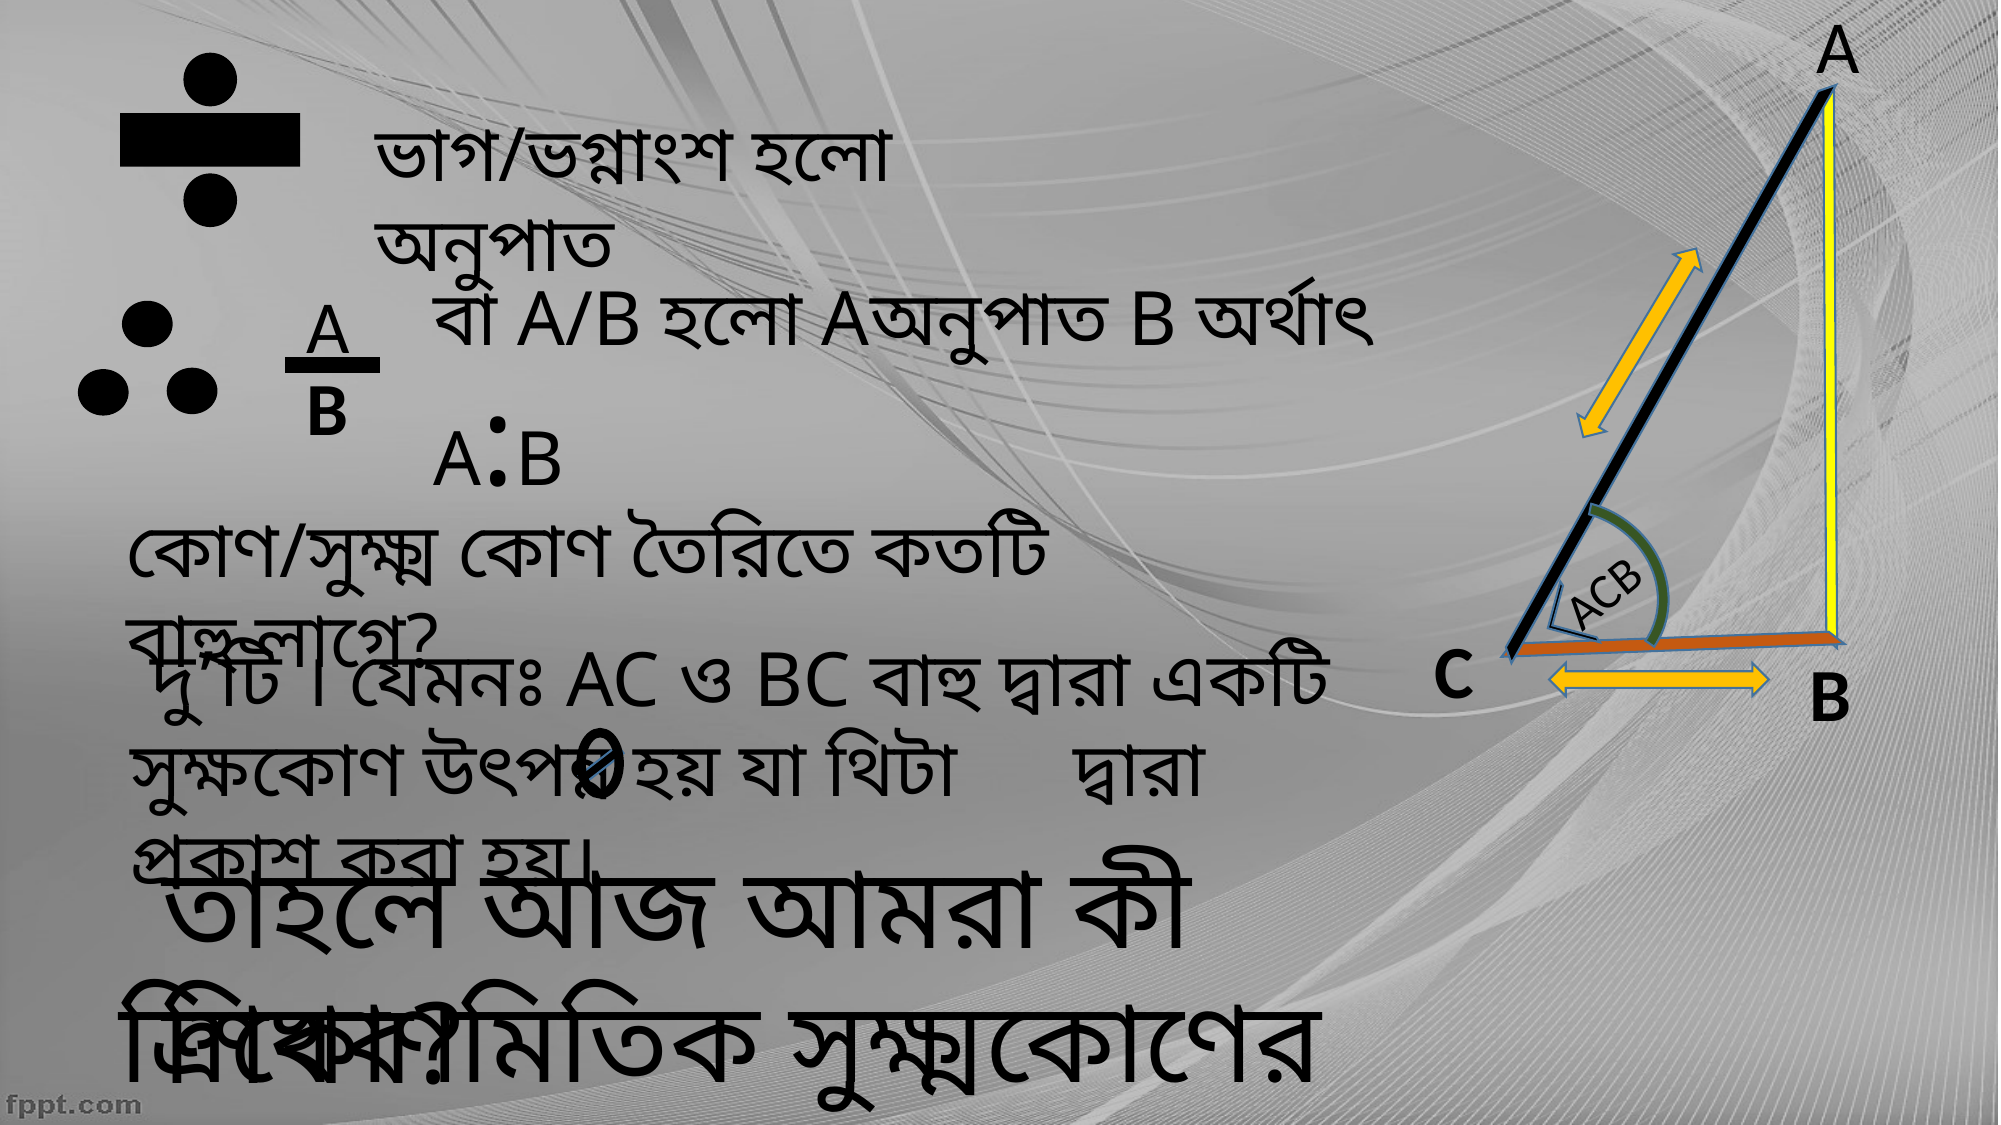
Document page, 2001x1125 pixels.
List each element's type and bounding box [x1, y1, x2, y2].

picture [0, 0, 1998, 1125]
text_box [268, 271, 410, 460]
text_box [116, 624, 1385, 822]
text_box [77, 300, 218, 416]
